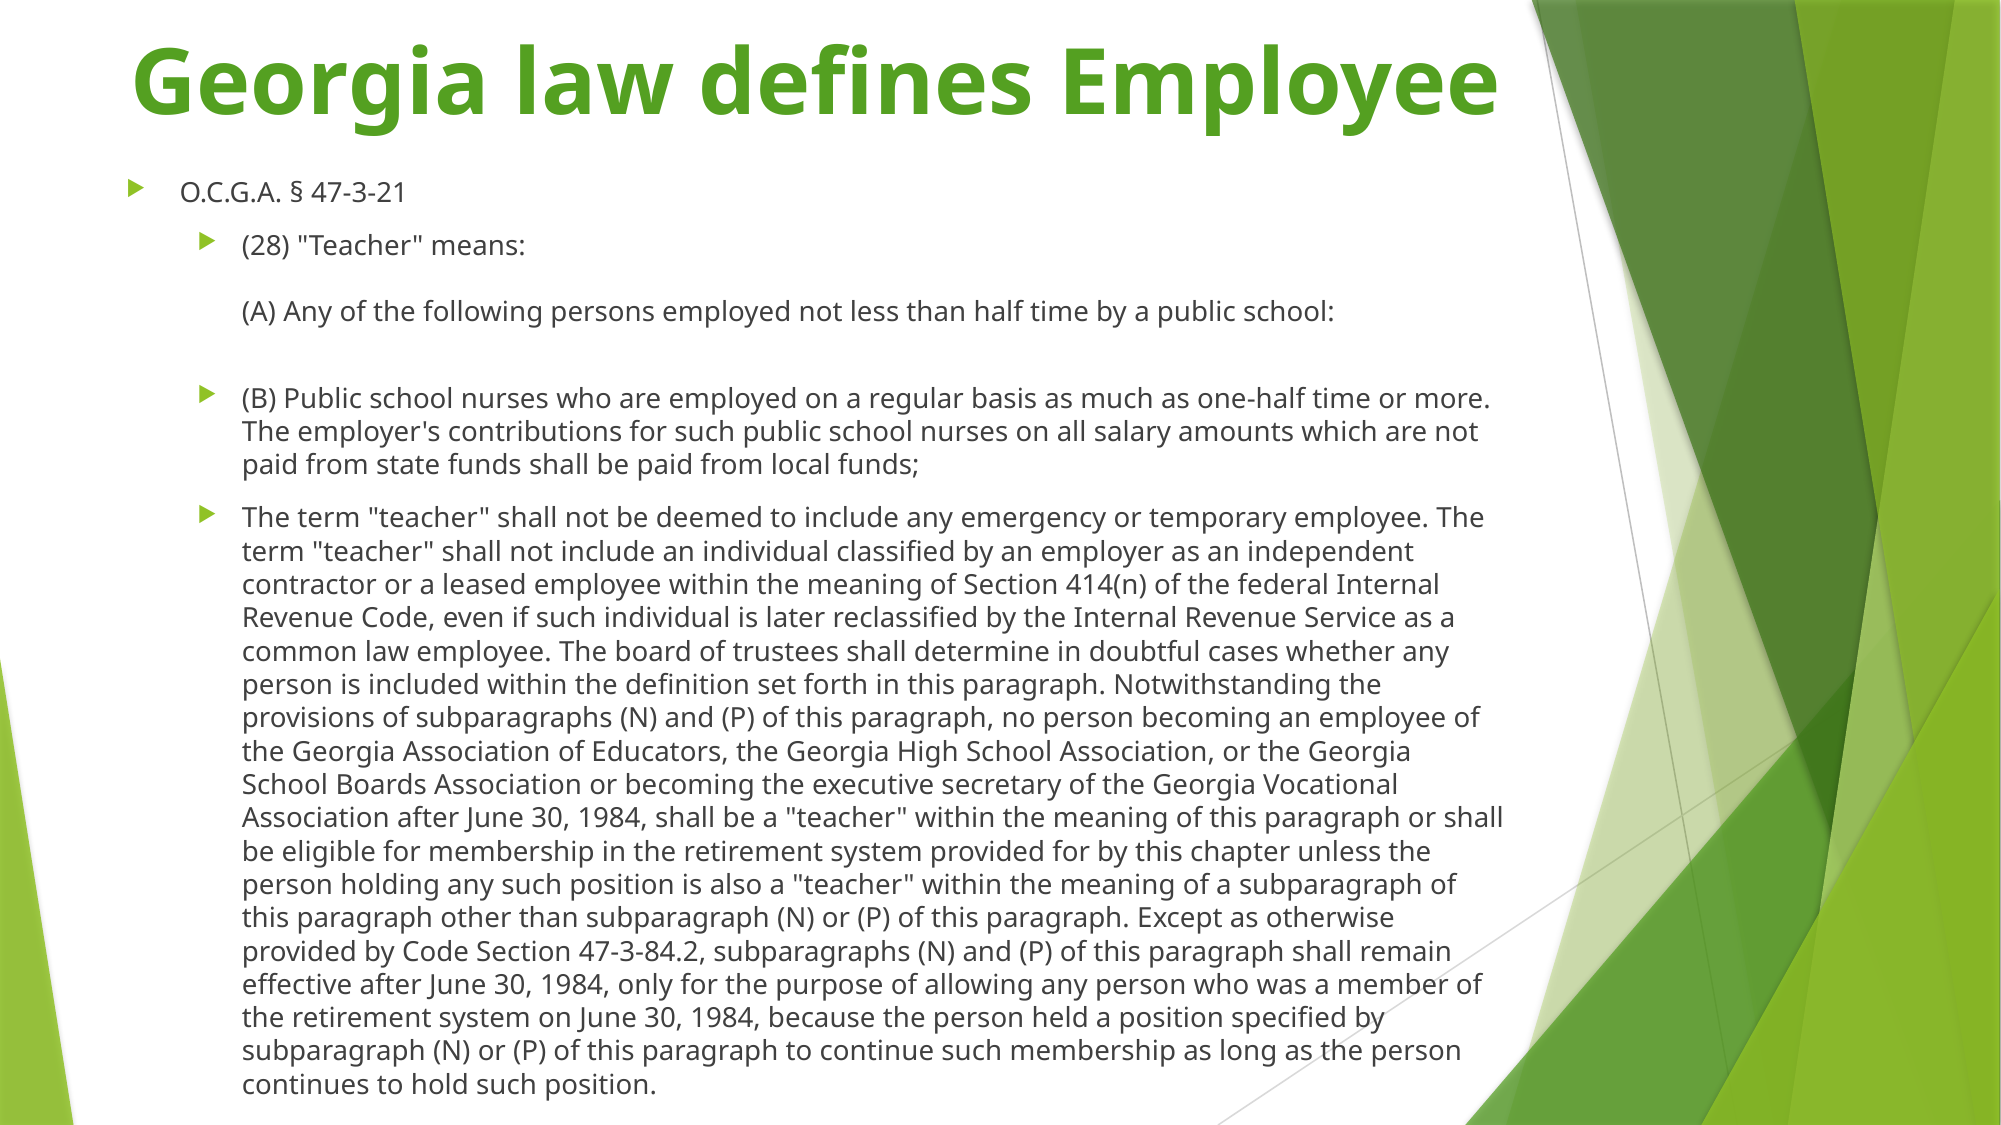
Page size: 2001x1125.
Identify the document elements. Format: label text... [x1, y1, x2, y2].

list O.C.G.A. § 47-3-21 (28) "Teacher" means: (A) Any of the following persons employed not less than half time by a public school: (B) Public school nurses who are employed on a regular basis as much as one-half time or more. The employer's contributions for such public school nurses on all salary amounts which are not paid from state funds shall be paid from local funds; The term "teacher" shall not be deemed to include any emergency or temporary employee. The term "teacher" shall not include an individual classified by an employer as an independent contractor or a leased employee within the meaning of Section 414(n) of the federal Internal Revenue Code, even if such individual is later reclassified by the Internal Revenue Service as a common law employee. The board of trustees shall determine in doubtful cases whether any person is included within the definition set forth in this paragraph. Notwithstanding the provisions of subparagraphs (N) and (P) of this paragraph, no person becoming an employee of the Georgia Association of Educators, the Georgia High School Association, or the Georgia School Boards Association or becoming the executive secretary of the Georgia Vocational Association after June 30, 1984, shall be a "teacher" within the meaning of this paragraph or shall be eligible for membership in the retirement system provided for by this chapter unless the person holding any such position is also a "teacher" within the meaning of a subparagraph of this paragraph other than subparagraph (N) or (P) of this paragraph. Except as otherwise provided by Code Section 47-3-84.2, subparagraphs (N) and (P) of this paragraph shall remain effective after June 30, 1984, only for the purpose of allowing any person who was a member of the retirement system on June 30, 1984, because the person held a position specified by subparagraph (N) or (P) of this paragraph to continue such membership as long as the person continues to hold such position. [111, 166, 1522, 1110]
title Georgia law defines Employee [111, 15, 1522, 166]
